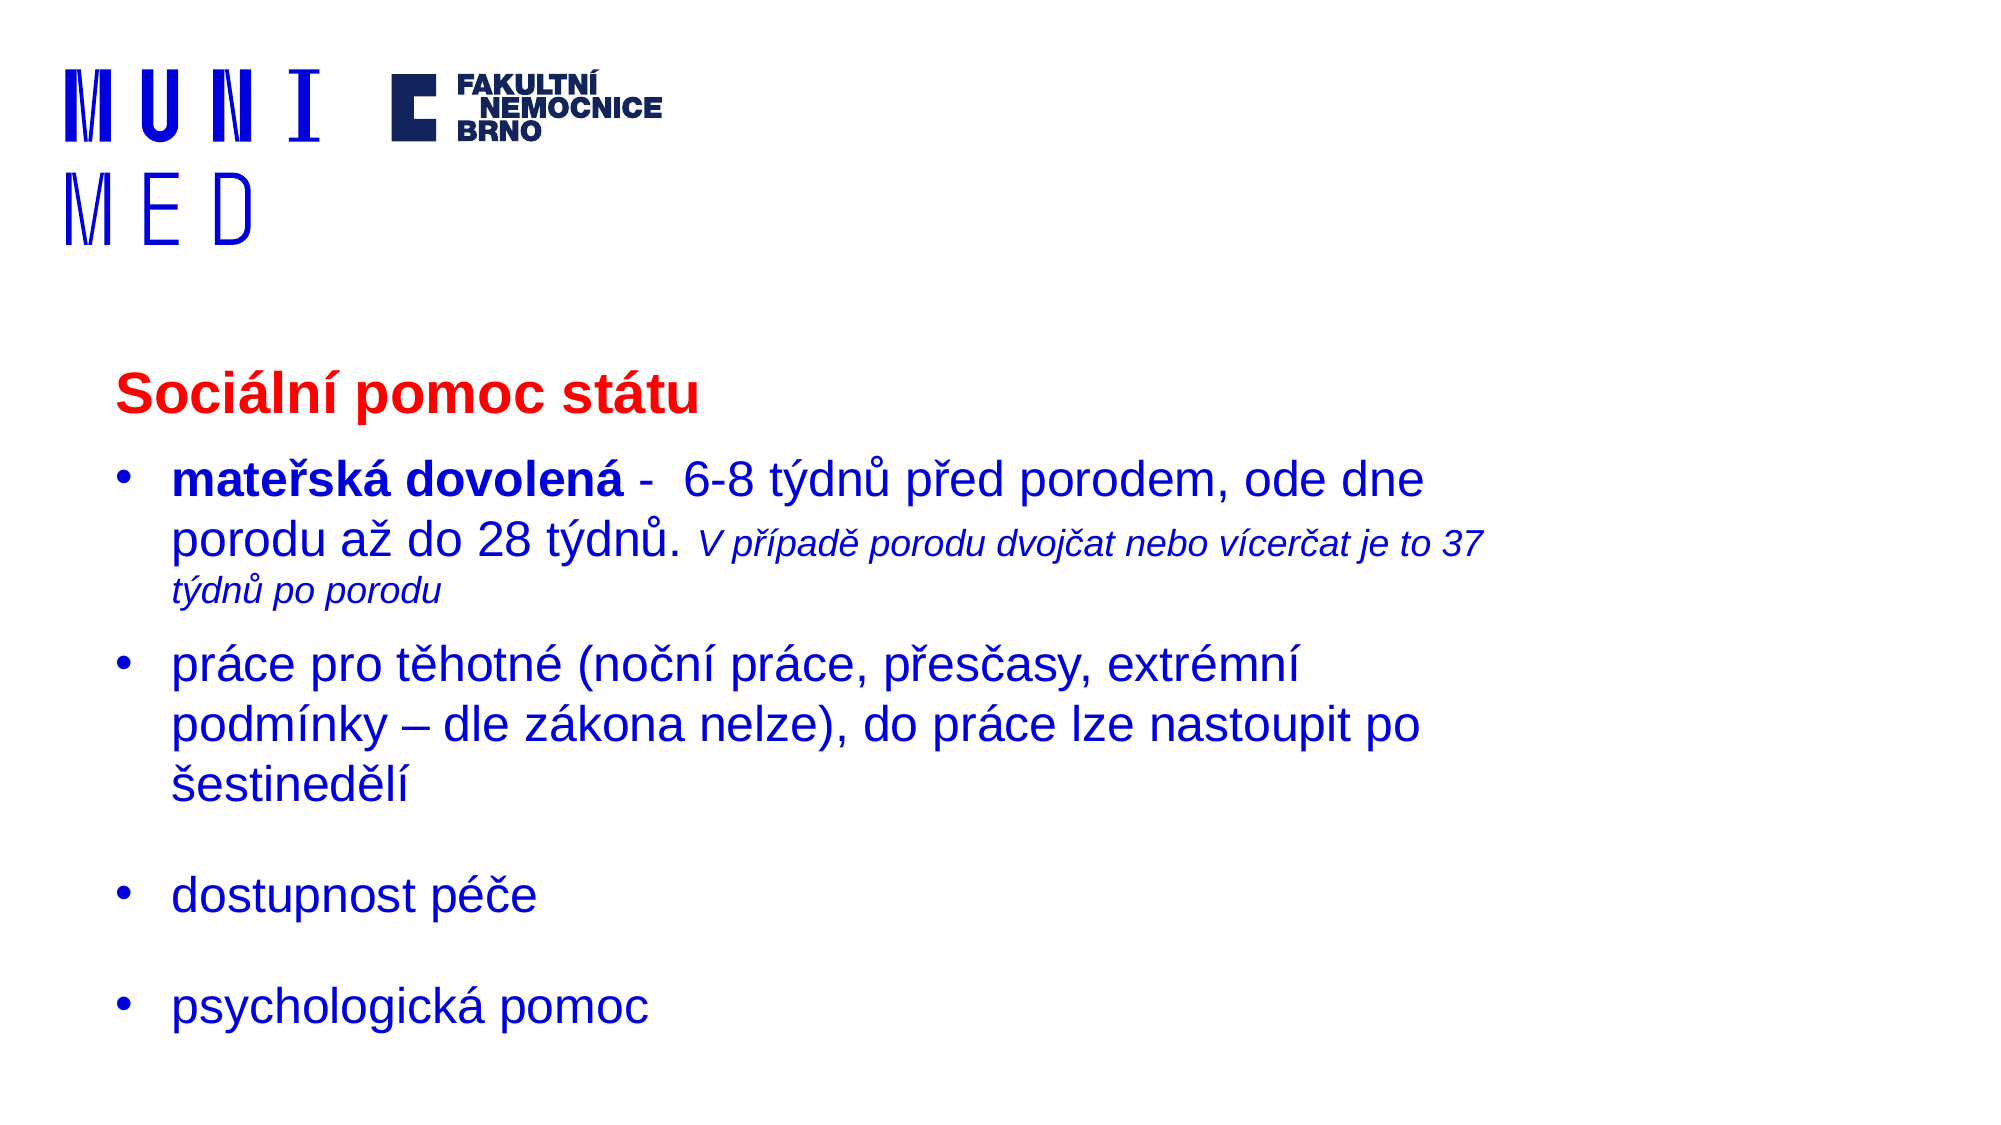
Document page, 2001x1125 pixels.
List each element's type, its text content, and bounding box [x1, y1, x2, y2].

text_box Sociální pomoc státu mateřská dovolená - 6-8 týdnů před porodem, ode dne porodu až do 28 týdnů. V případě porodu dvojčat nebo vícerčat je to 37 týdnů po porodu práce pro těhotné (noční práce, přesčasy, extrémní podmínky – dle zákona nelze), do práce lze nastoupit po šestinedělí dostupnost péče psychologická pomoc [100, 312, 1539, 1125]
